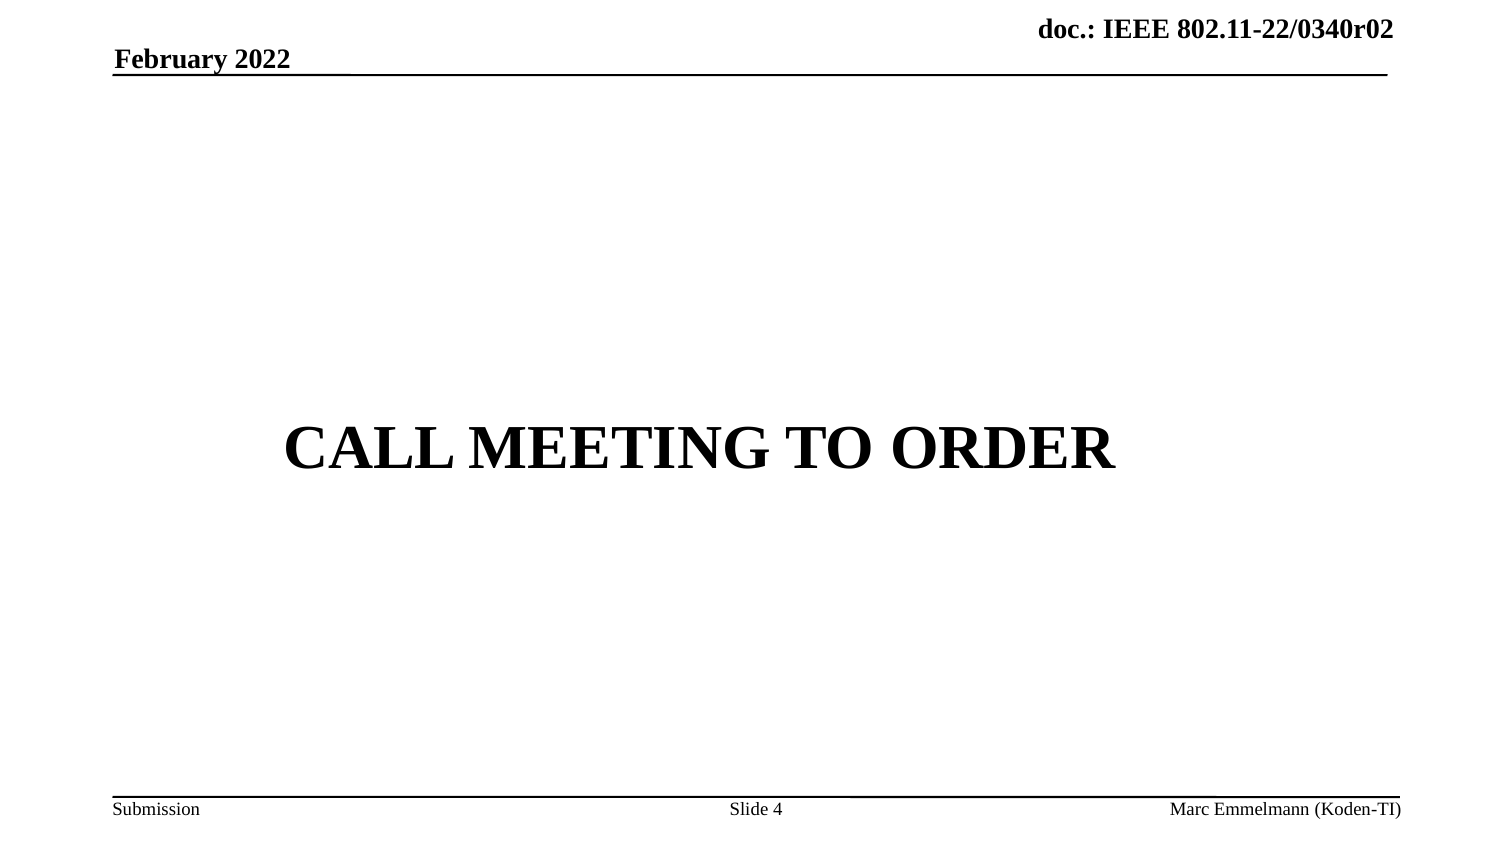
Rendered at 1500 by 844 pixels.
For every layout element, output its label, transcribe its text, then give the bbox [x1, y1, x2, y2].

slide_number Slide 4 [712, 796, 800, 842]
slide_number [114, 40, 423, 75]
footer Marc Emmelmann (Koden-TI) [878, 796, 1402, 820]
title Call Meeting to Order [267, 398, 1500, 567]
